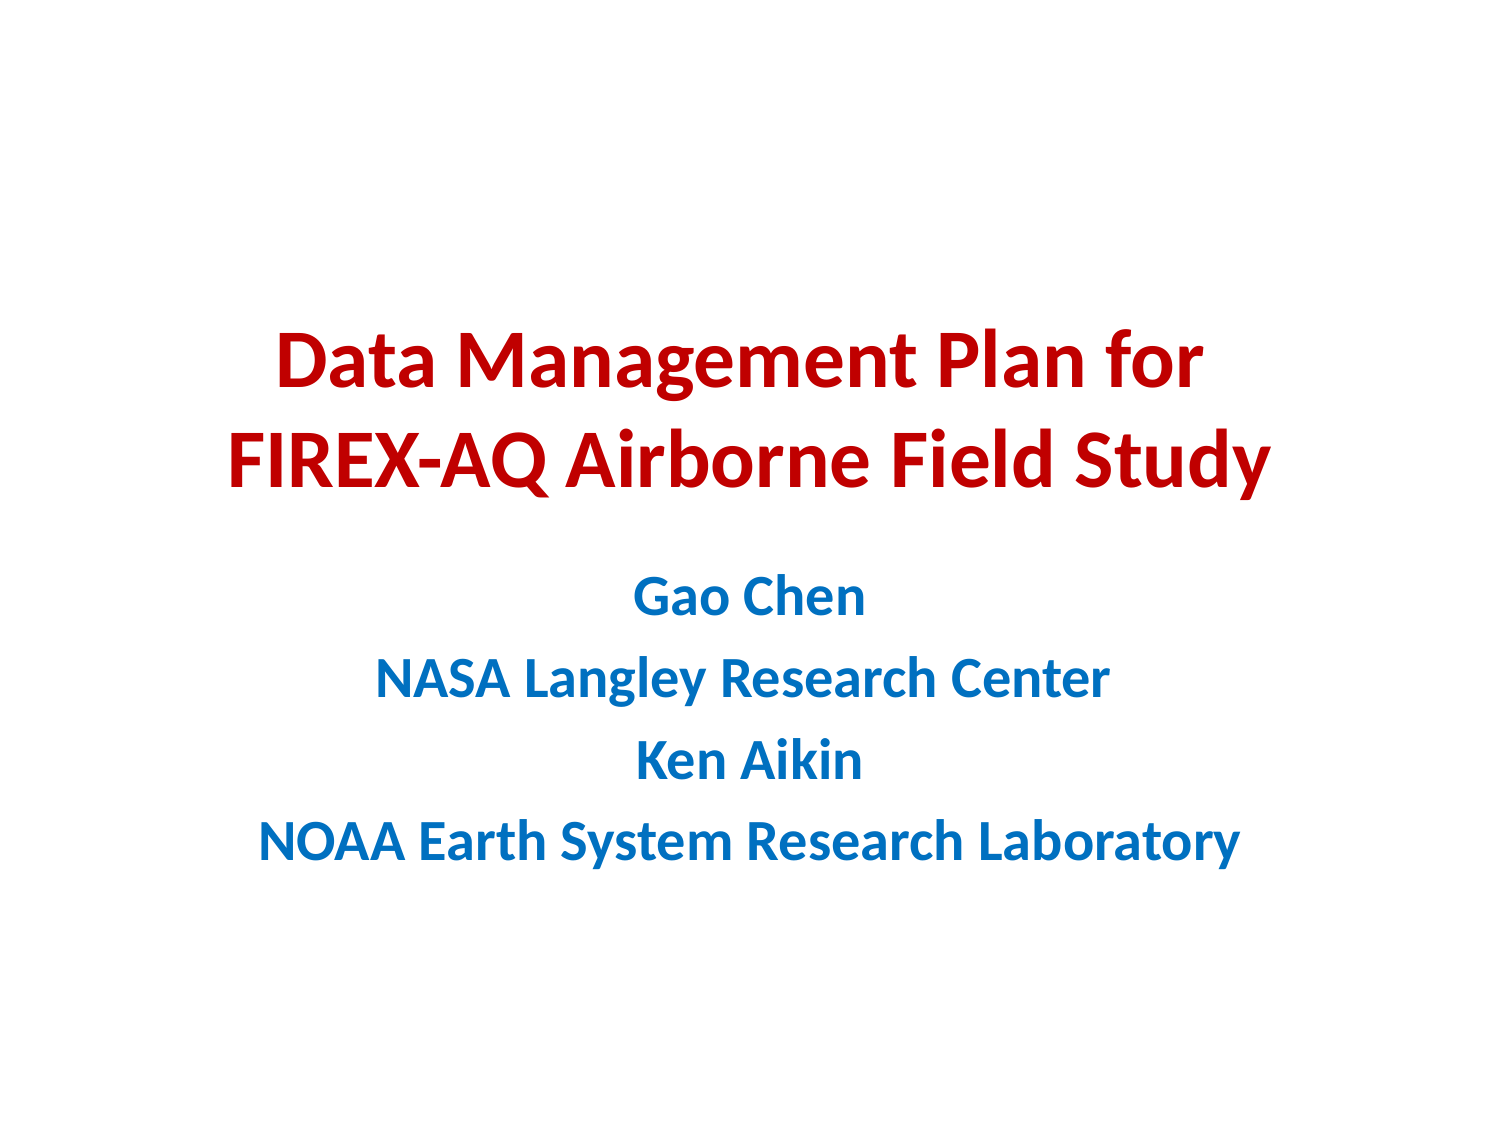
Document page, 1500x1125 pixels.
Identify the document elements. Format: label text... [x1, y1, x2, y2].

subtitle Gao Chen NASA Langley Research Center Ken Aikin NOAA Earth System Research Laboratory [180, 549, 1320, 913]
title Data Management Plan for FIREX-AQ Airborne Field Study [112, 283, 1388, 525]
